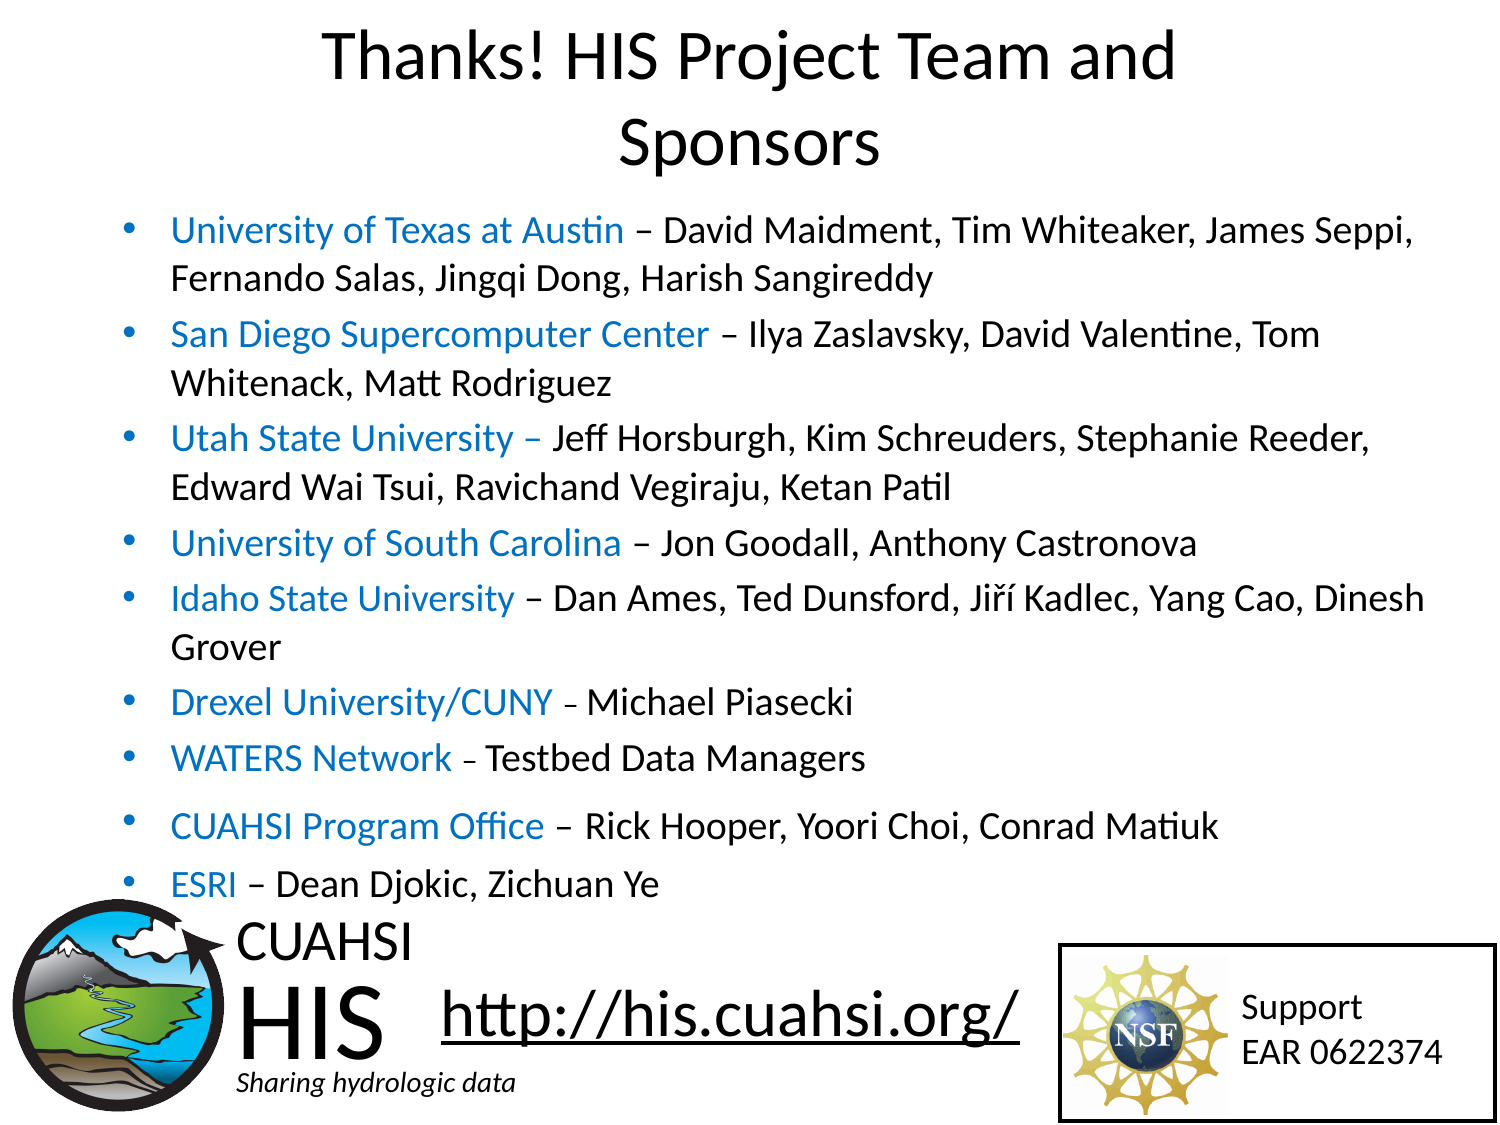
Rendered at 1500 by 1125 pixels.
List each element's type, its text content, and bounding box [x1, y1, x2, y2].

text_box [12, 898, 582, 1113]
text_box http://his.cuahsi.org/ [586, 962, 1054, 1075]
text_box University of Texas at Austin – David Maidment, Tim Whiteaker, James Seppi, Fernando Salas, Jingqi Dong, Harish Sangireddy San Diego Supercomputer Center – Ilya Zaslavsky, David Valentine, Tom Whitenack, Matt Rodriguez Utah State University – Jeff Horsburgh, Kim Schreuders, Stephanie Reeder, Edward Wai Tsui, Ravichand Vegiraju, Ketan Patil University of South Carolina – Jon Goodall, Anthony Castronova Idaho State University – Dan Ames, Ted Dunsford, Jiří Kadlec, Yang Cao, Dinesh Grover Drexel University/CUNY – Michael Piasecki WATERS Network – Testbed Data Managers CUAHSI Program Office – Rick Hooper, Yoori Choi, Conrad Matiuk ESRI – Dean Djokic, Zichuan Ye [107, 196, 1460, 916]
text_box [1059, 944, 1500, 1122]
title Thanks! HIS Project Team and Sponsors [285, 0, 1214, 188]
